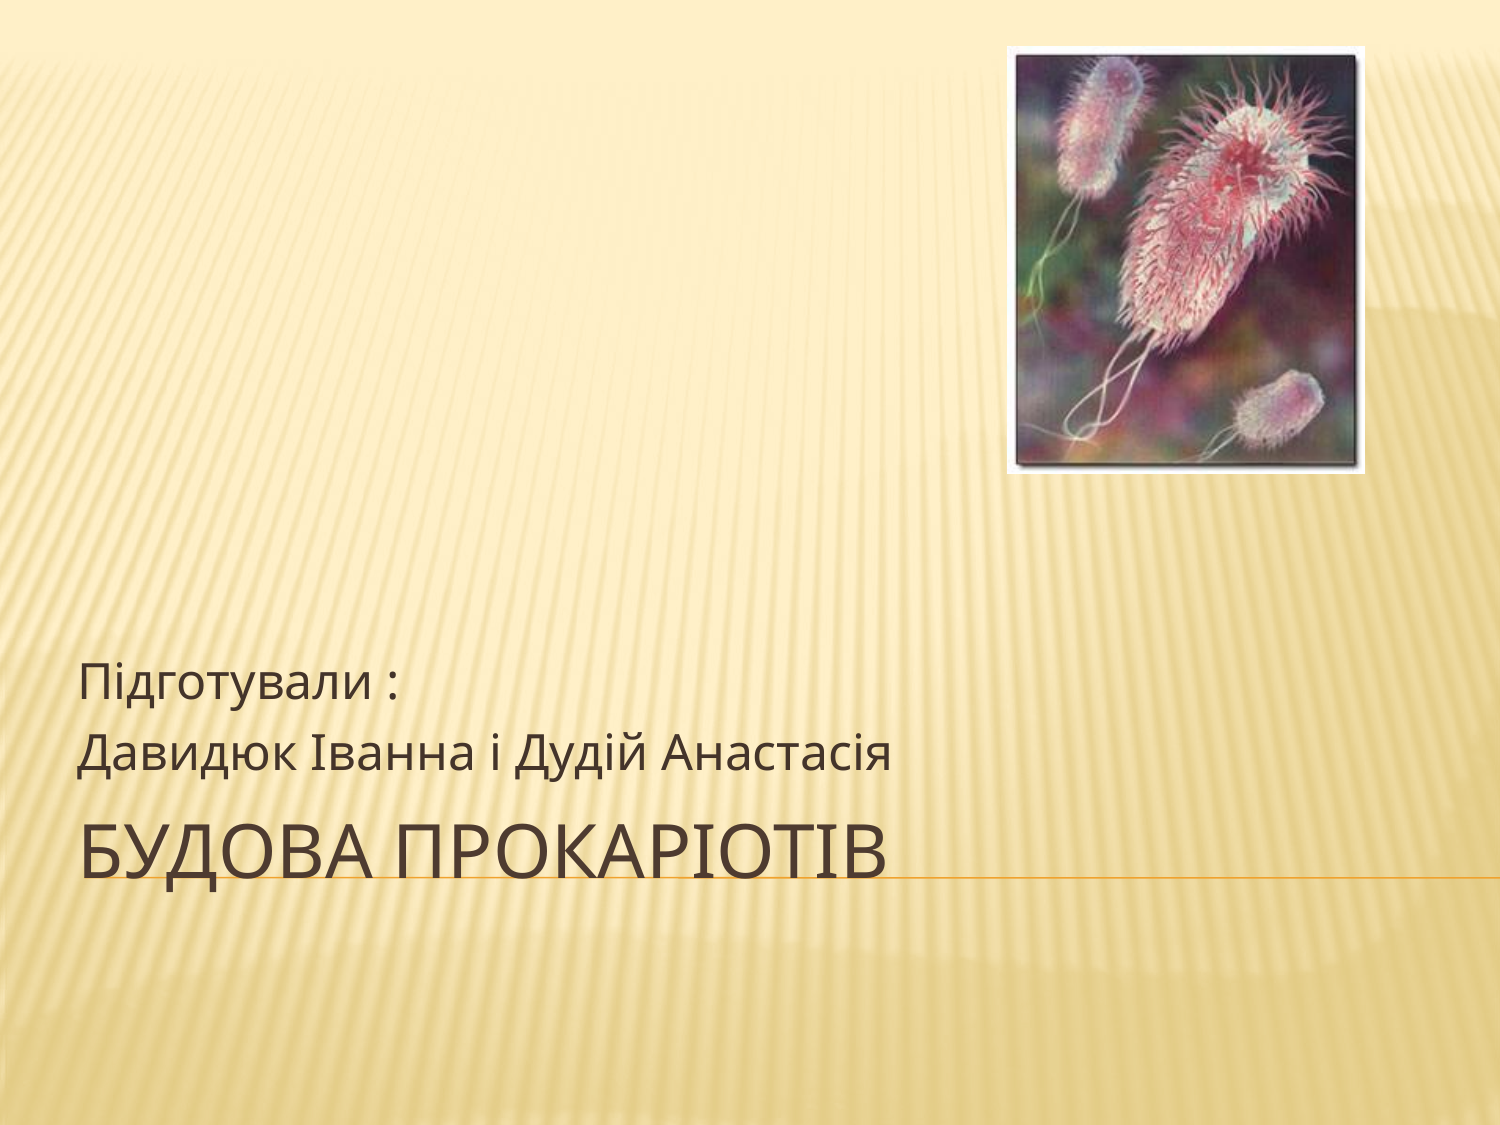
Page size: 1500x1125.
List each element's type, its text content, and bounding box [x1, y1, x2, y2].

picture [1007, 46, 1365, 474]
subtitle Підготували : Давидюк Іванна і Дудій Анастасія [62, 637, 1450, 788]
title Будова прокаріотів [62, 796, 1450, 997]
